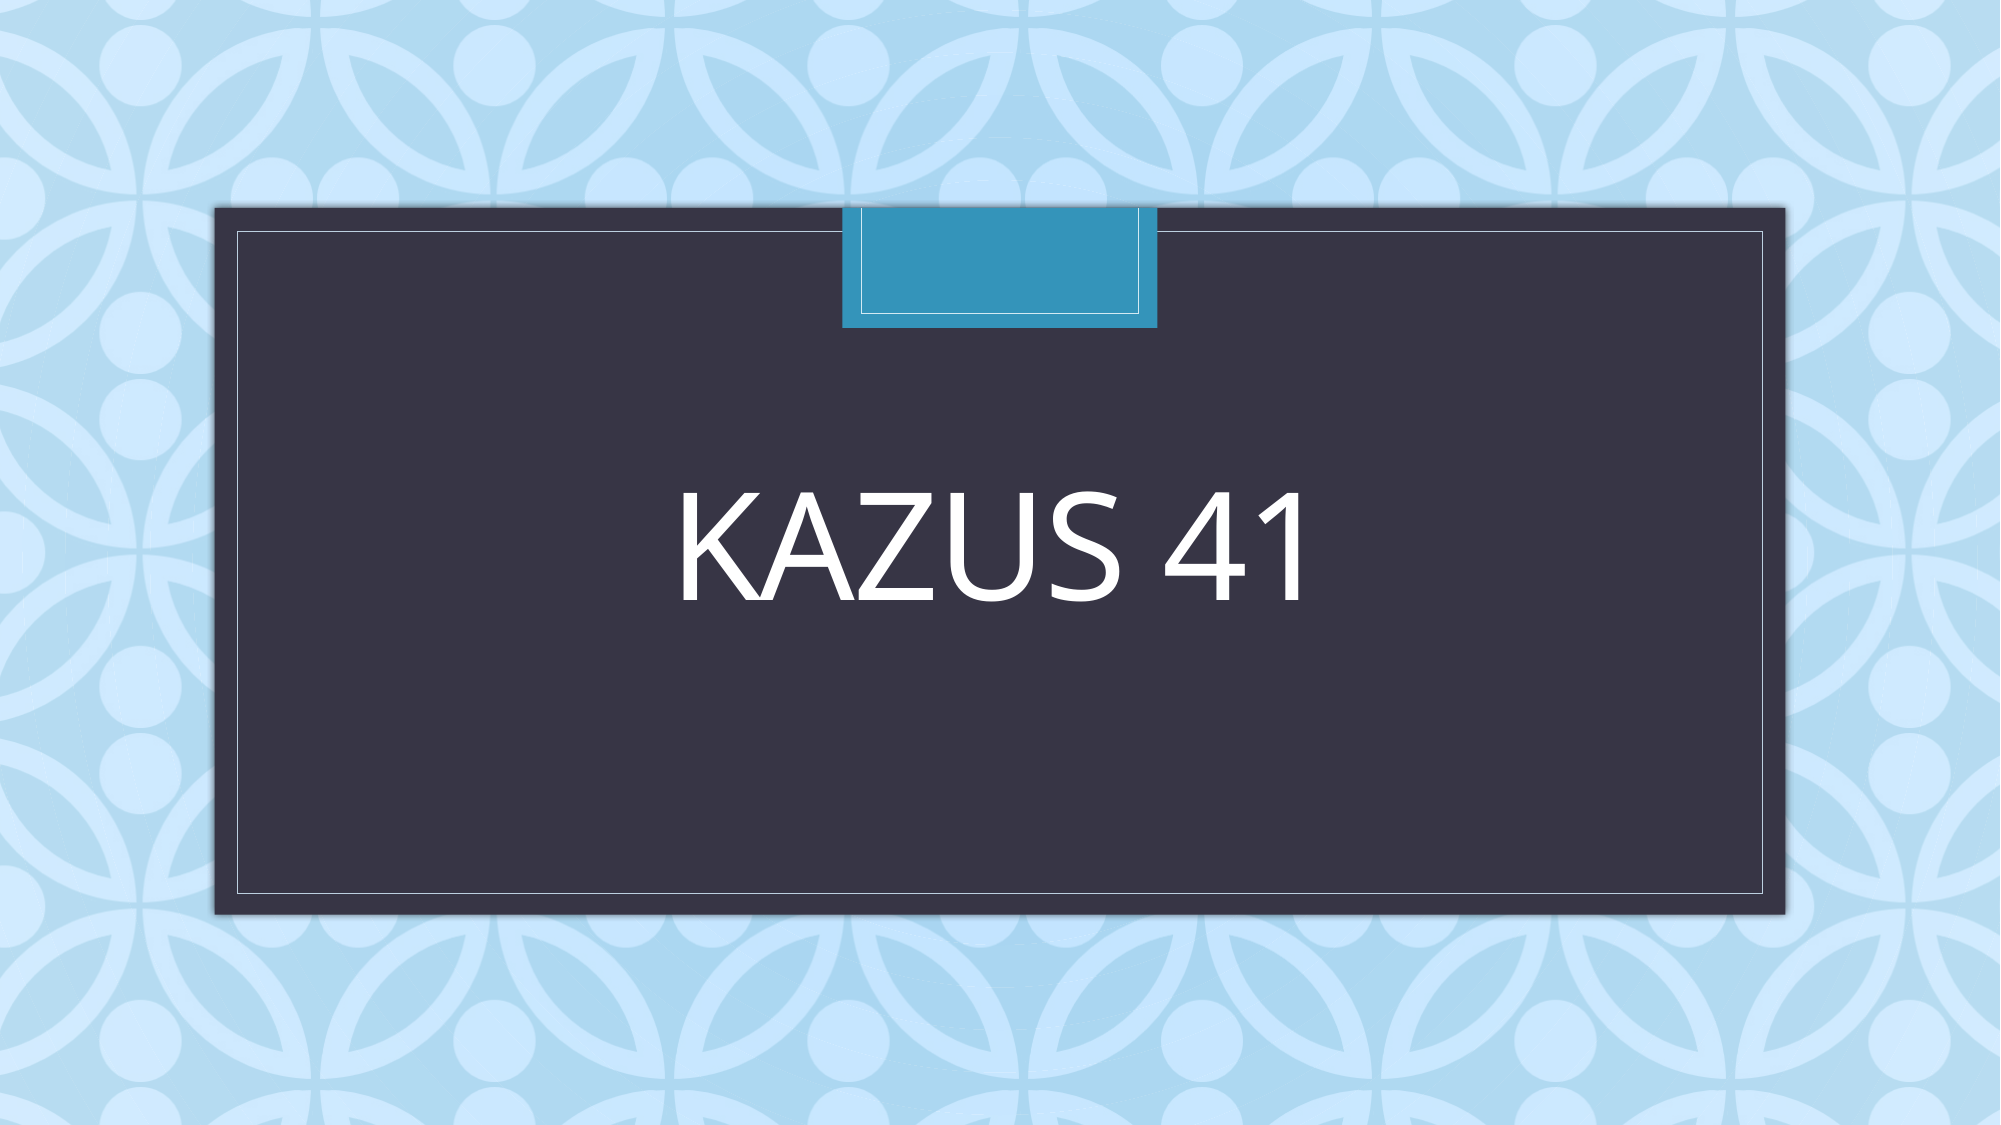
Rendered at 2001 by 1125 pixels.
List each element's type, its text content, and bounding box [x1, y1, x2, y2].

title Kazus 41 [256, 343, 1745, 769]
